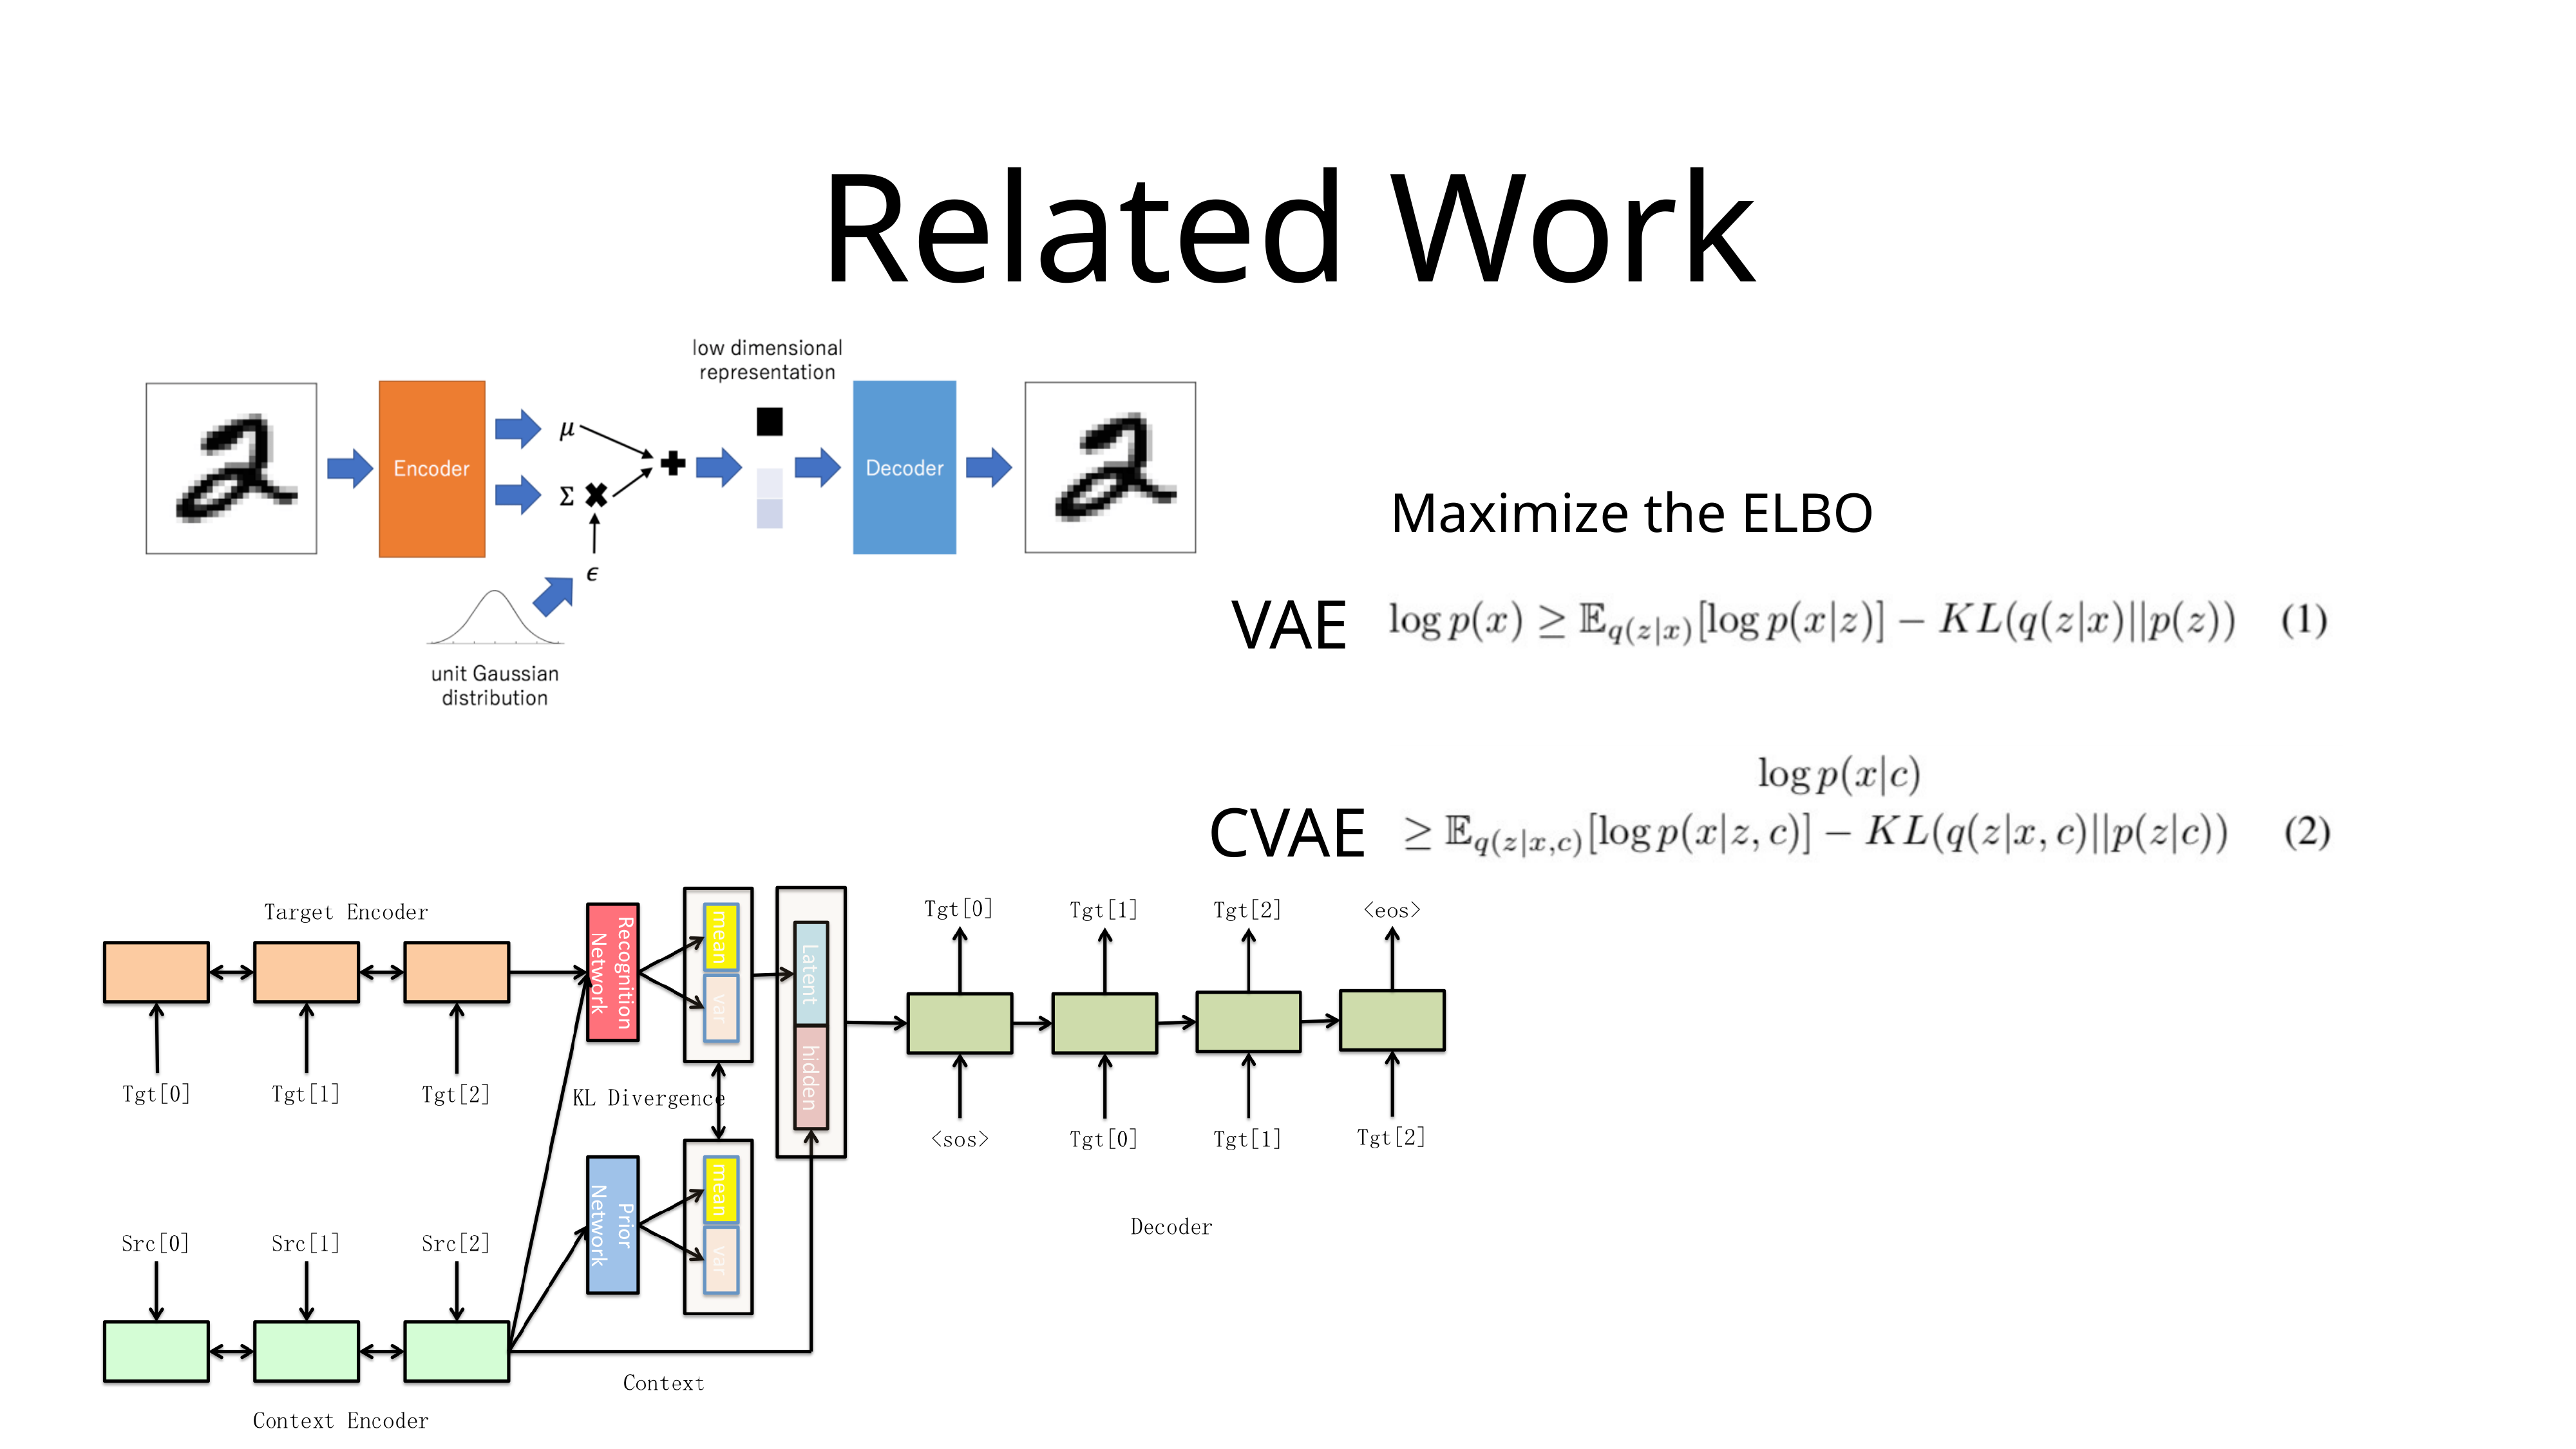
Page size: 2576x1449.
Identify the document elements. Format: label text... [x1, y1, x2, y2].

title Related Work [178, 100, 2398, 343]
picture [137, 280, 1209, 741]
text_box CVAE [1202, 784, 1374, 876]
text_box VAE [1226, 576, 1356, 668]
picture [1389, 744, 2343, 866]
picture [99, 884, 1450, 1439]
text_box Maximize the ELBO [1384, 473, 1881, 549]
picture [1378, 572, 2355, 672]
